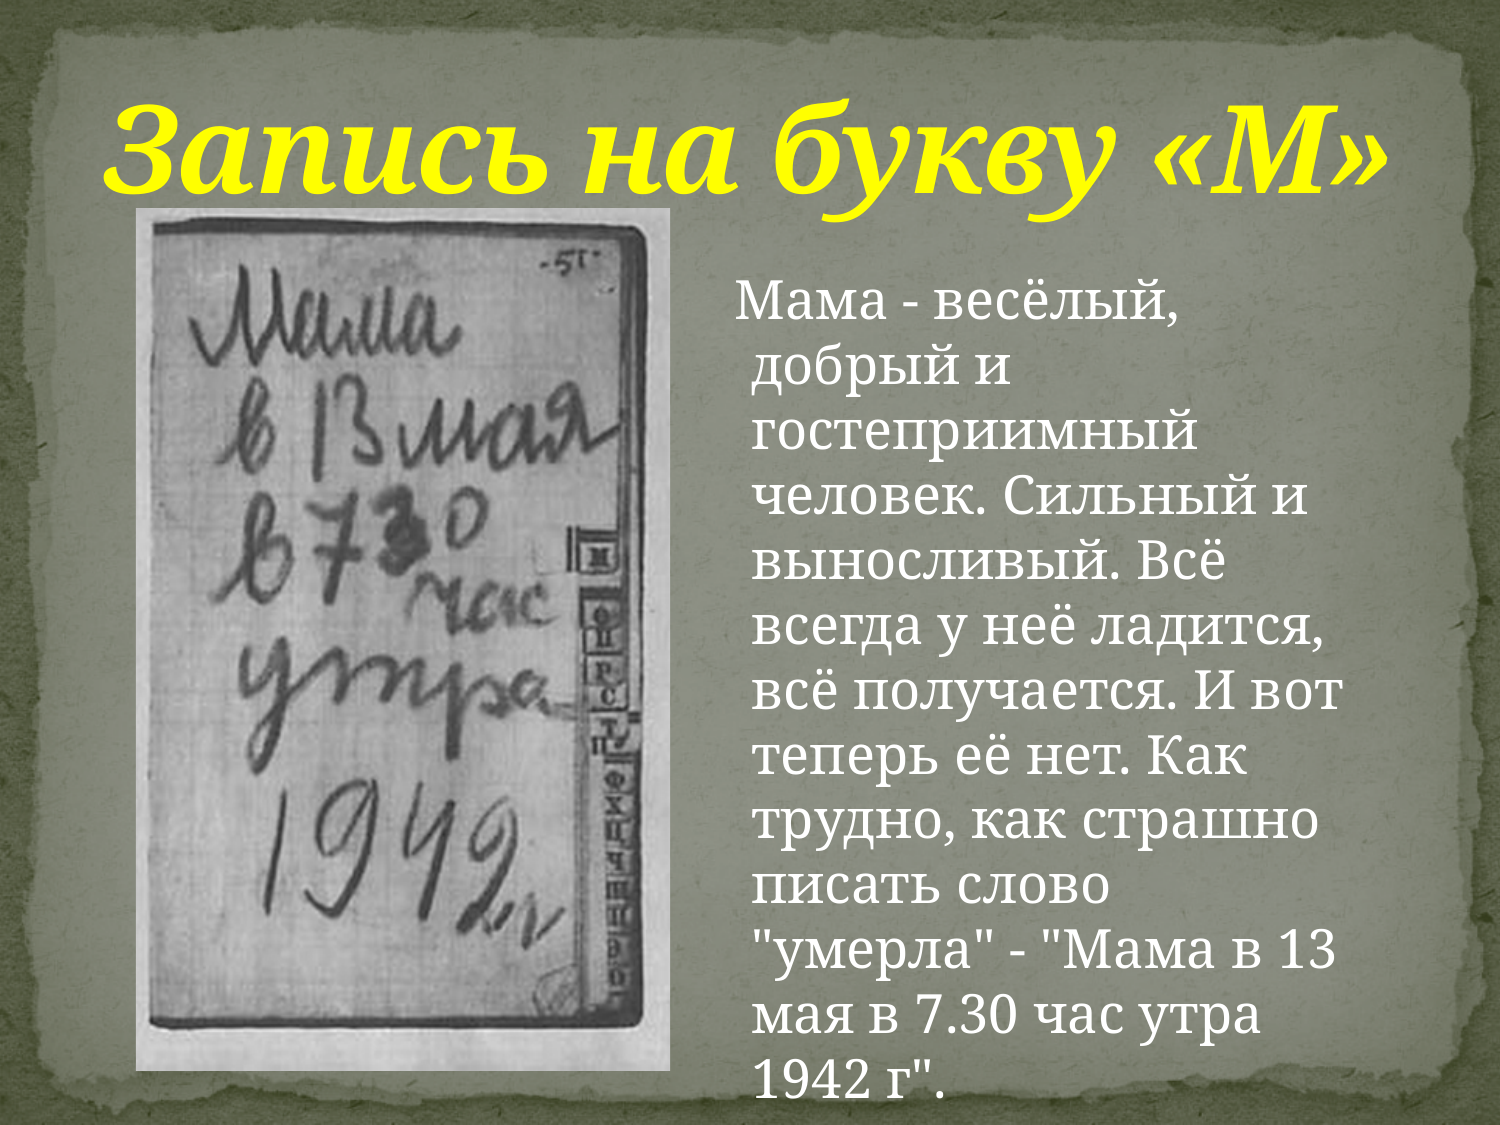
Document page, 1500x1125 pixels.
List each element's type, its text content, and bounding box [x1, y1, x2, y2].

title Запись на букву «М» [74, 24, 1425, 225]
picture [137, 209, 671, 1070]
list Мама - весёлый, добрый и гостеприимный человек. Сильный и выносливый. Всё всегда у неё ладится, всё получается. И вот теперь её нет. Как трудно, как страшно писать слово "умерла" - "Мама в 13 мая в 7.30 час утра 1942 г". [691, 257, 1379, 1008]
